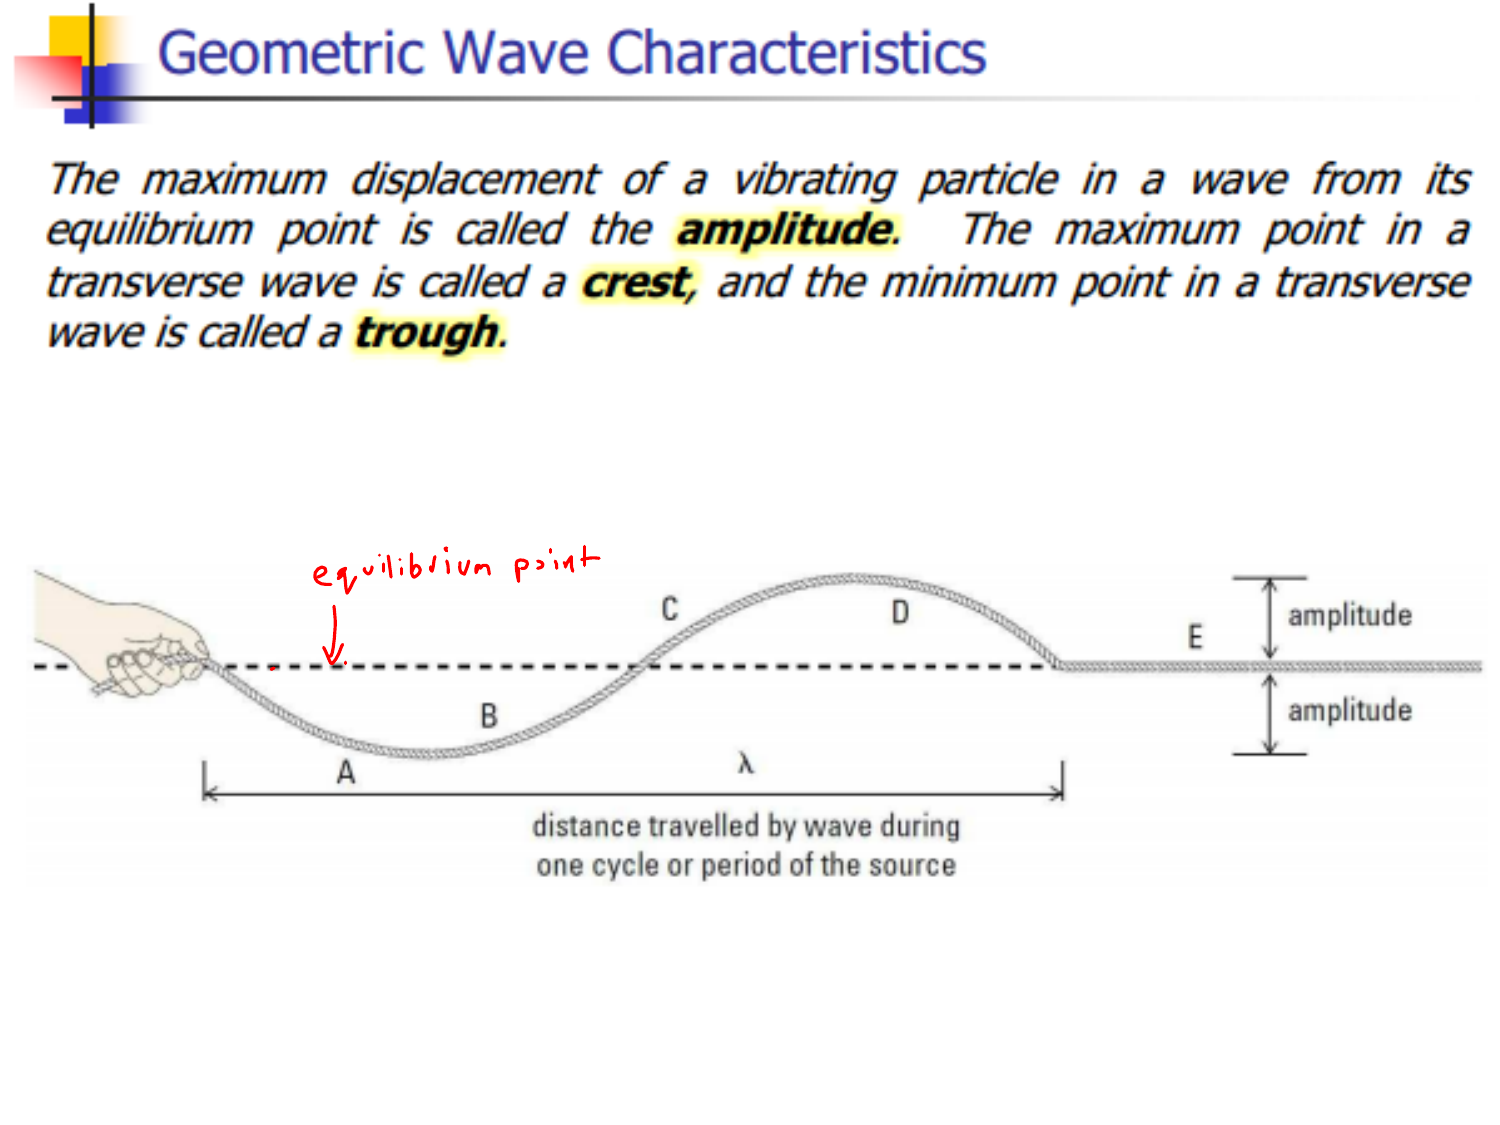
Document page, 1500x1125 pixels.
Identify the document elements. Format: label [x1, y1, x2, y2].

picture [0, 0, 1500, 922]
